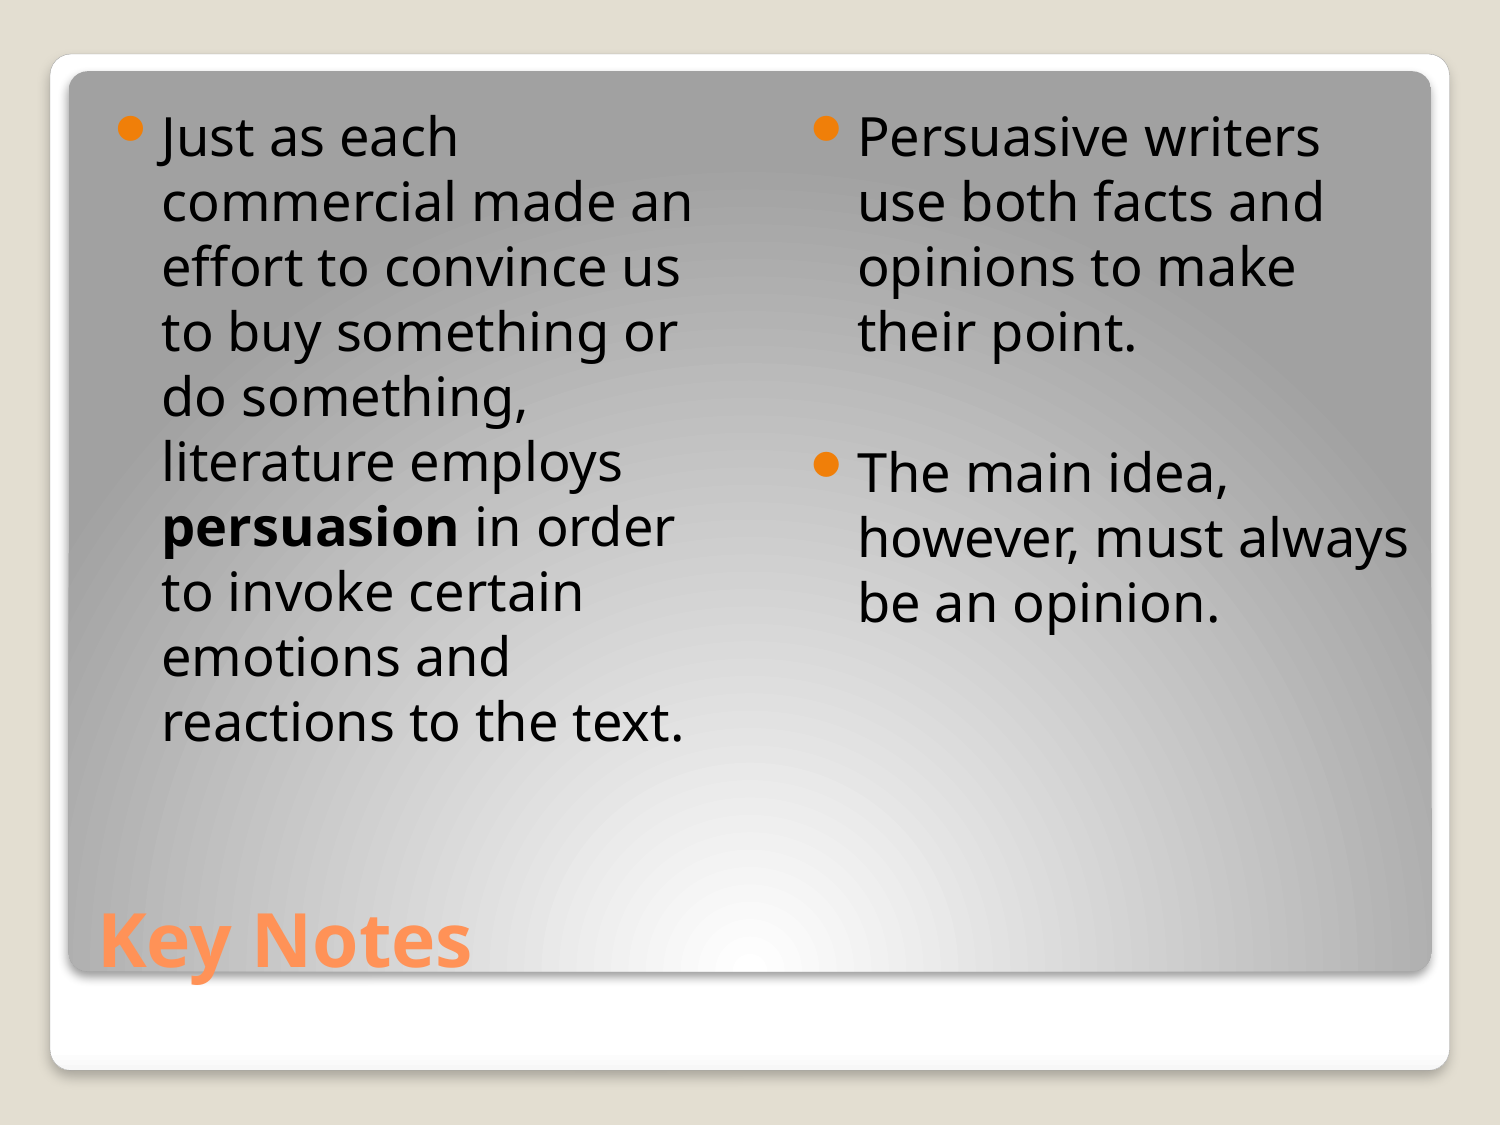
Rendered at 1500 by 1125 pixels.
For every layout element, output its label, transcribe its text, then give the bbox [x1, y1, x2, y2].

title Key Notes [82, 817, 1425, 991]
list Persuasive writers use both facts and opinions to make their point. The main idea, however, must always be an opinion. [780, 86, 1426, 807]
list Just as each commercial made an effort to convince us to buy something or do something, literature employs persuasion in order to invoke certain emotions and reactions to the text. [84, 86, 730, 807]
